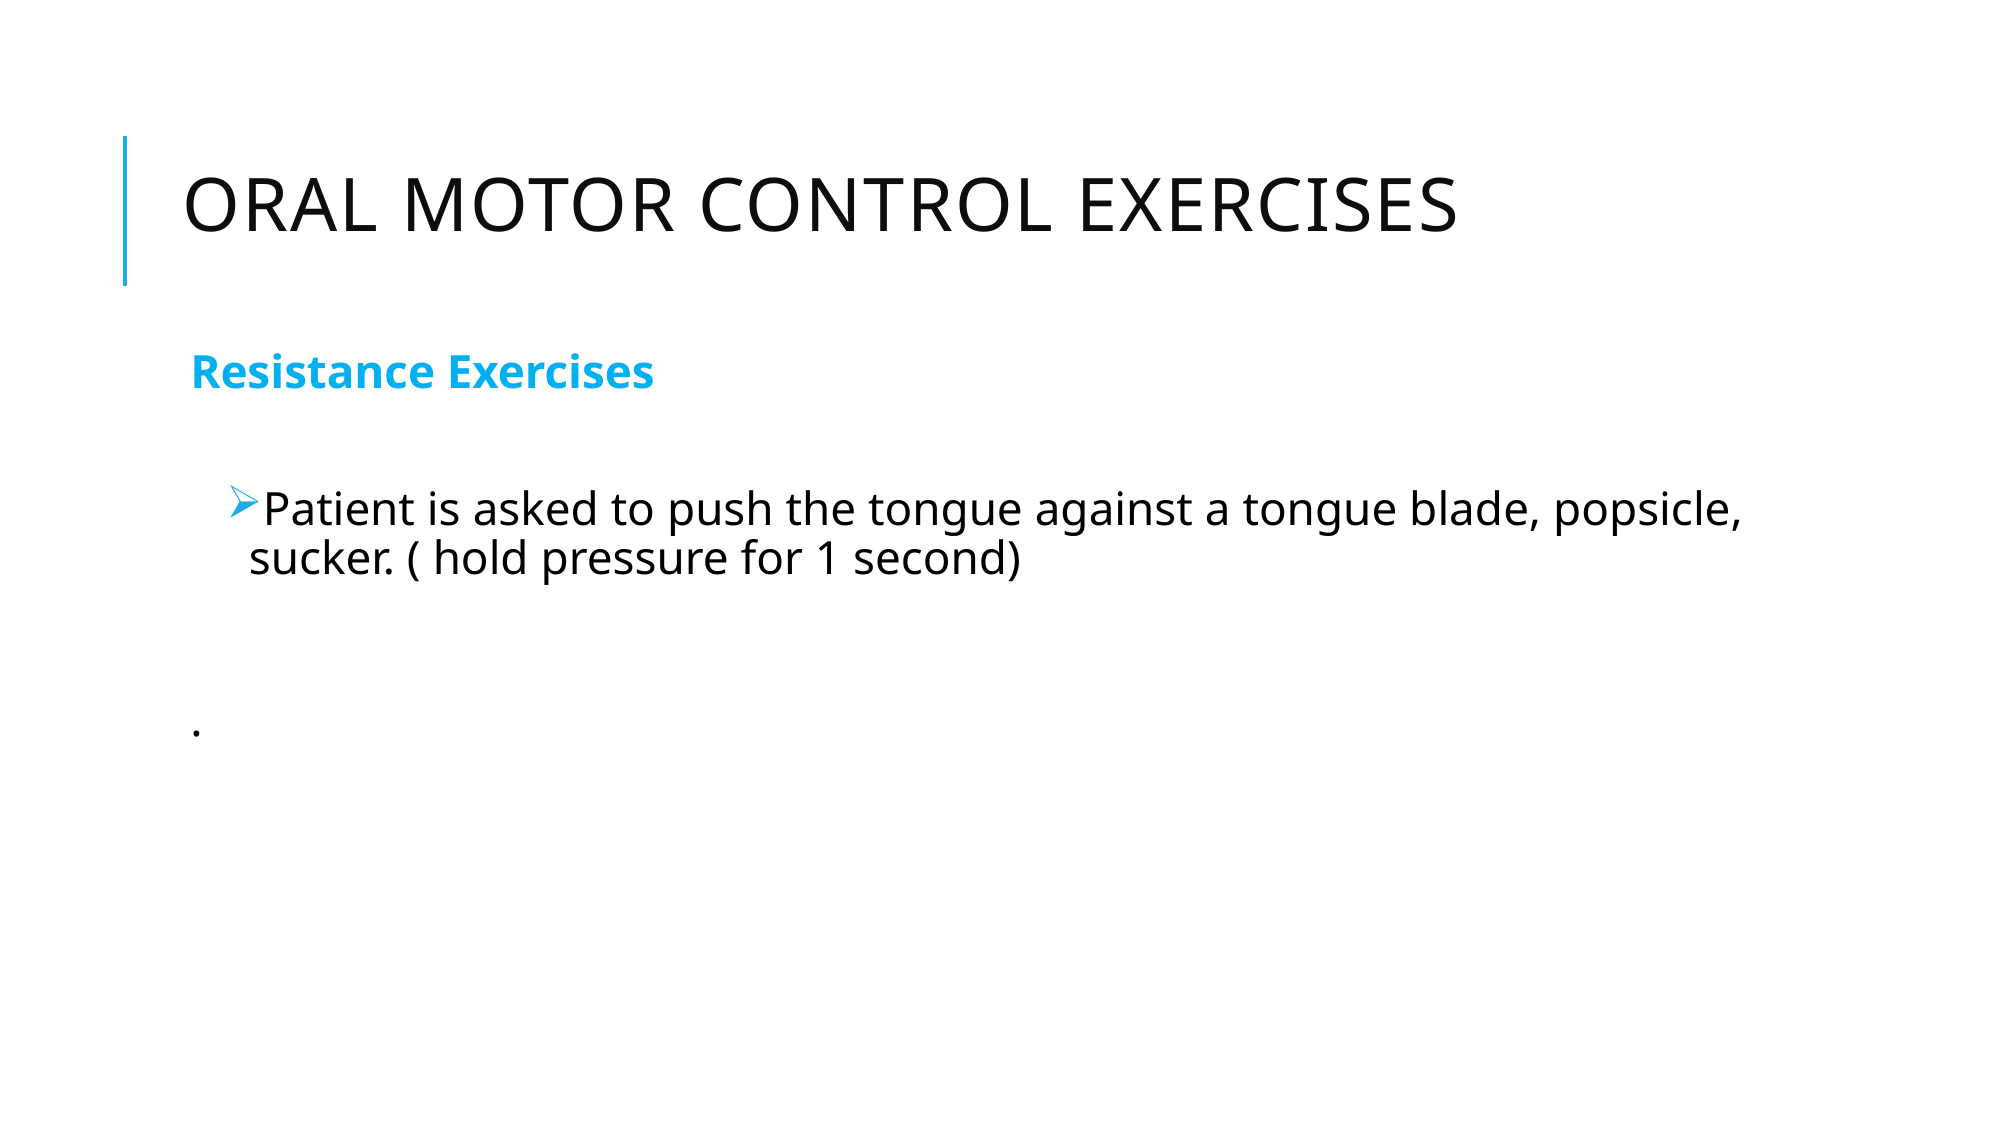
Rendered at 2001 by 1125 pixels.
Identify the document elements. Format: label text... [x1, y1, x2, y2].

list Resistance Exercises Patient is asked to push the tongue against a tongue blade, popsicle, sucker. ( hold pressure for 1 second) . [168, 341, 1763, 1035]
title Oral motor control exercises [168, 96, 1763, 341]
